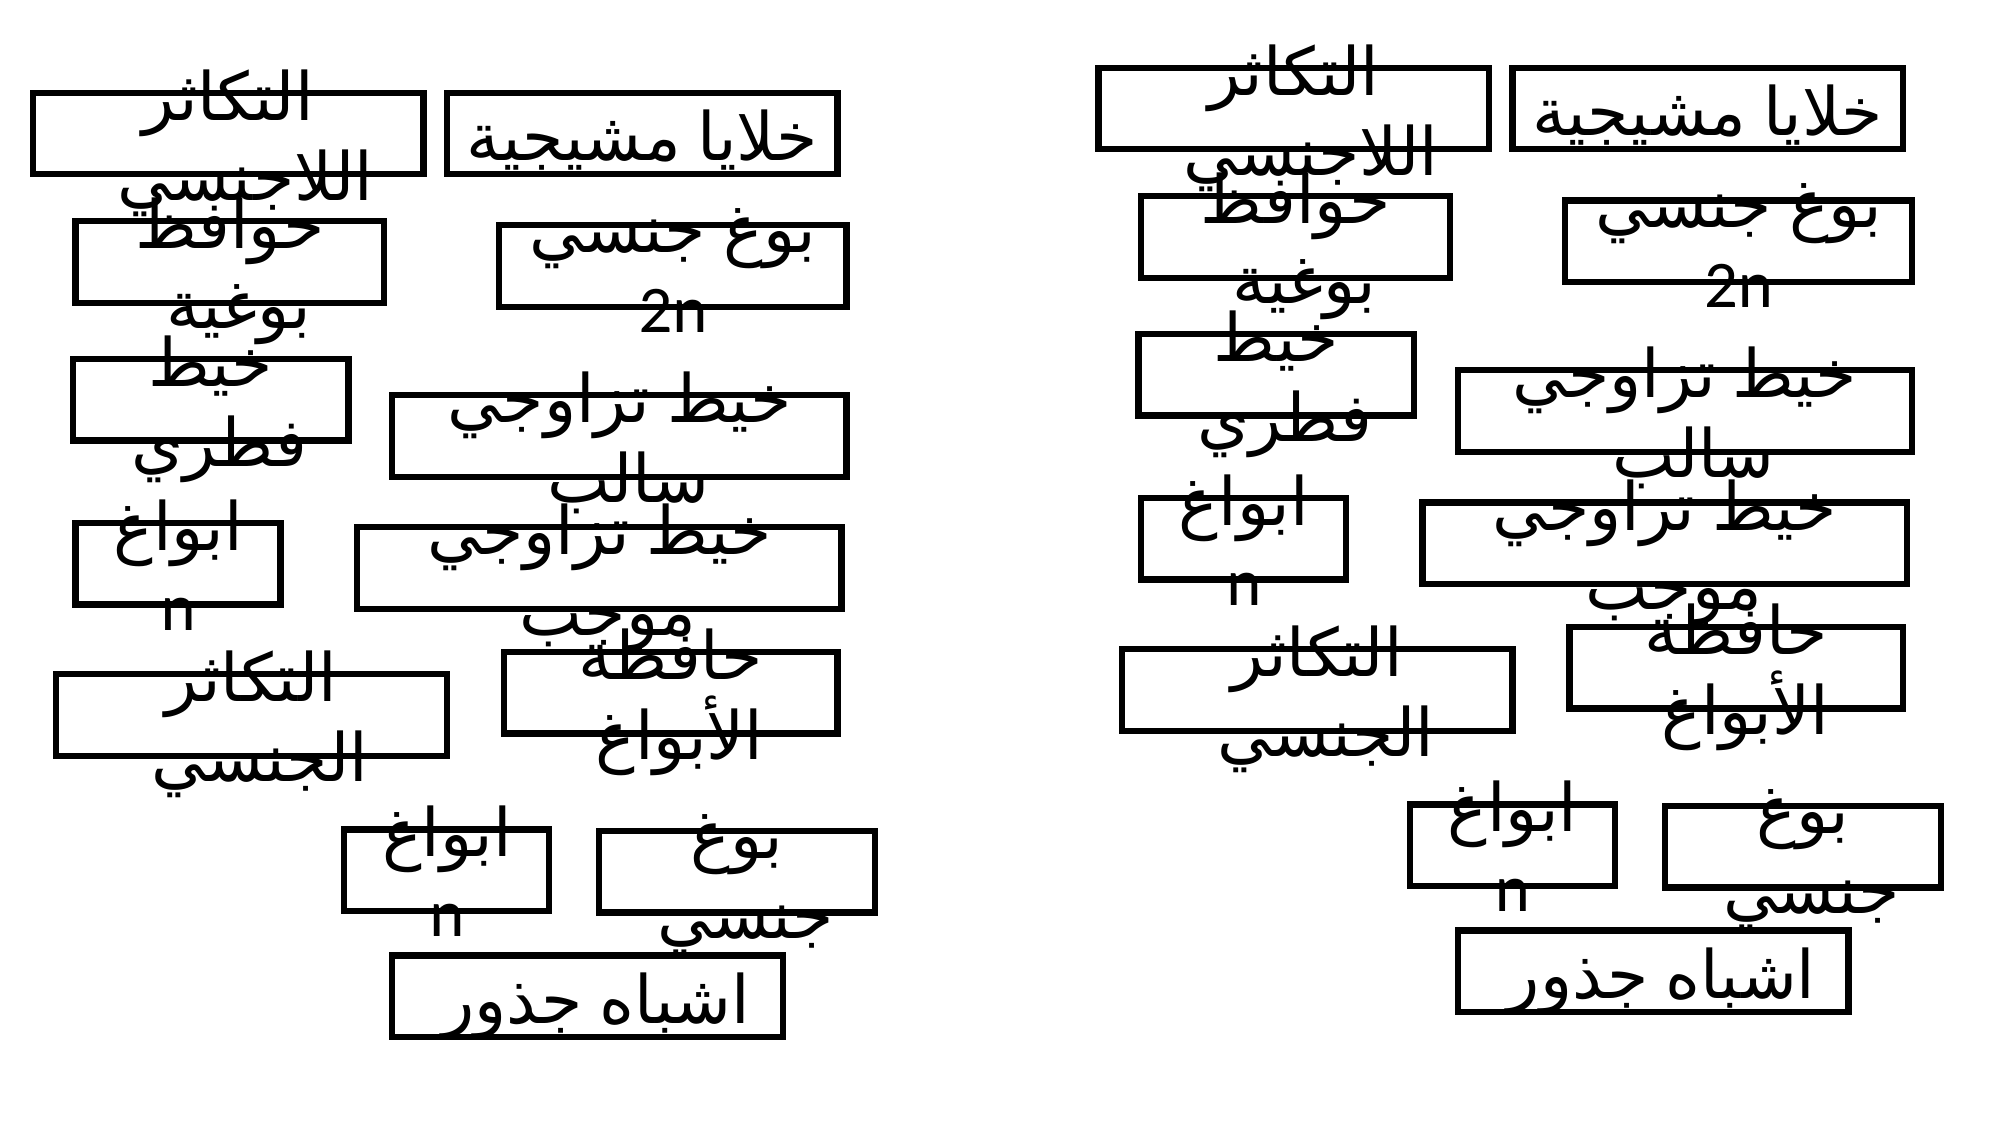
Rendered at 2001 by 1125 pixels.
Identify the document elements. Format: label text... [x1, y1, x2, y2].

text_box التكاثر الجنسي [1121, 648, 1513, 732]
text_box خلايا مشيجية [1511, 67, 1904, 150]
text_box ابواغ n [1409, 803, 1616, 887]
text_box خيط تزاوجي سالب [391, 394, 848, 478]
text_box التكاثر الجنسي [55, 673, 448, 757]
text_box ابواغ n [343, 828, 550, 912]
text_box خيط فطري [72, 358, 349, 441]
text_box بوغ جنسي 2n [498, 224, 847, 308]
text_box بوغ جنسي [1664, 805, 1942, 889]
text_box حوافظ بوغية [75, 220, 385, 304]
text_box اشباه جذور [1457, 929, 1850, 1013]
text_box ابواغ n [75, 522, 282, 606]
text_box التكاثر اللاجنسي [32, 92, 424, 175]
text_box خيط تزاوجي موجب [1421, 501, 1908, 585]
text_box خيط تزاوجي سالب [1457, 369, 1913, 453]
text_box حوافظ بوغية [1140, 195, 1451, 279]
text_box اشباه جذور [391, 954, 784, 1038]
text_box خيط فطري [1137, 333, 1415, 416]
text_box التكاثر اللاجنسي [1097, 67, 1490, 150]
text_box بوغ جنسي [598, 830, 876, 914]
text_box خيط تزاوجي موجب [356, 526, 843, 610]
text_box حافظة الأبواغ [503, 651, 838, 735]
text_box بوغ جنسي 2n [1564, 199, 1913, 283]
text_box حافظة الأبواغ [1569, 626, 1904, 710]
text_box ابواغ n [1140, 497, 1347, 581]
text_box خلايا مشيجية [446, 92, 838, 175]
